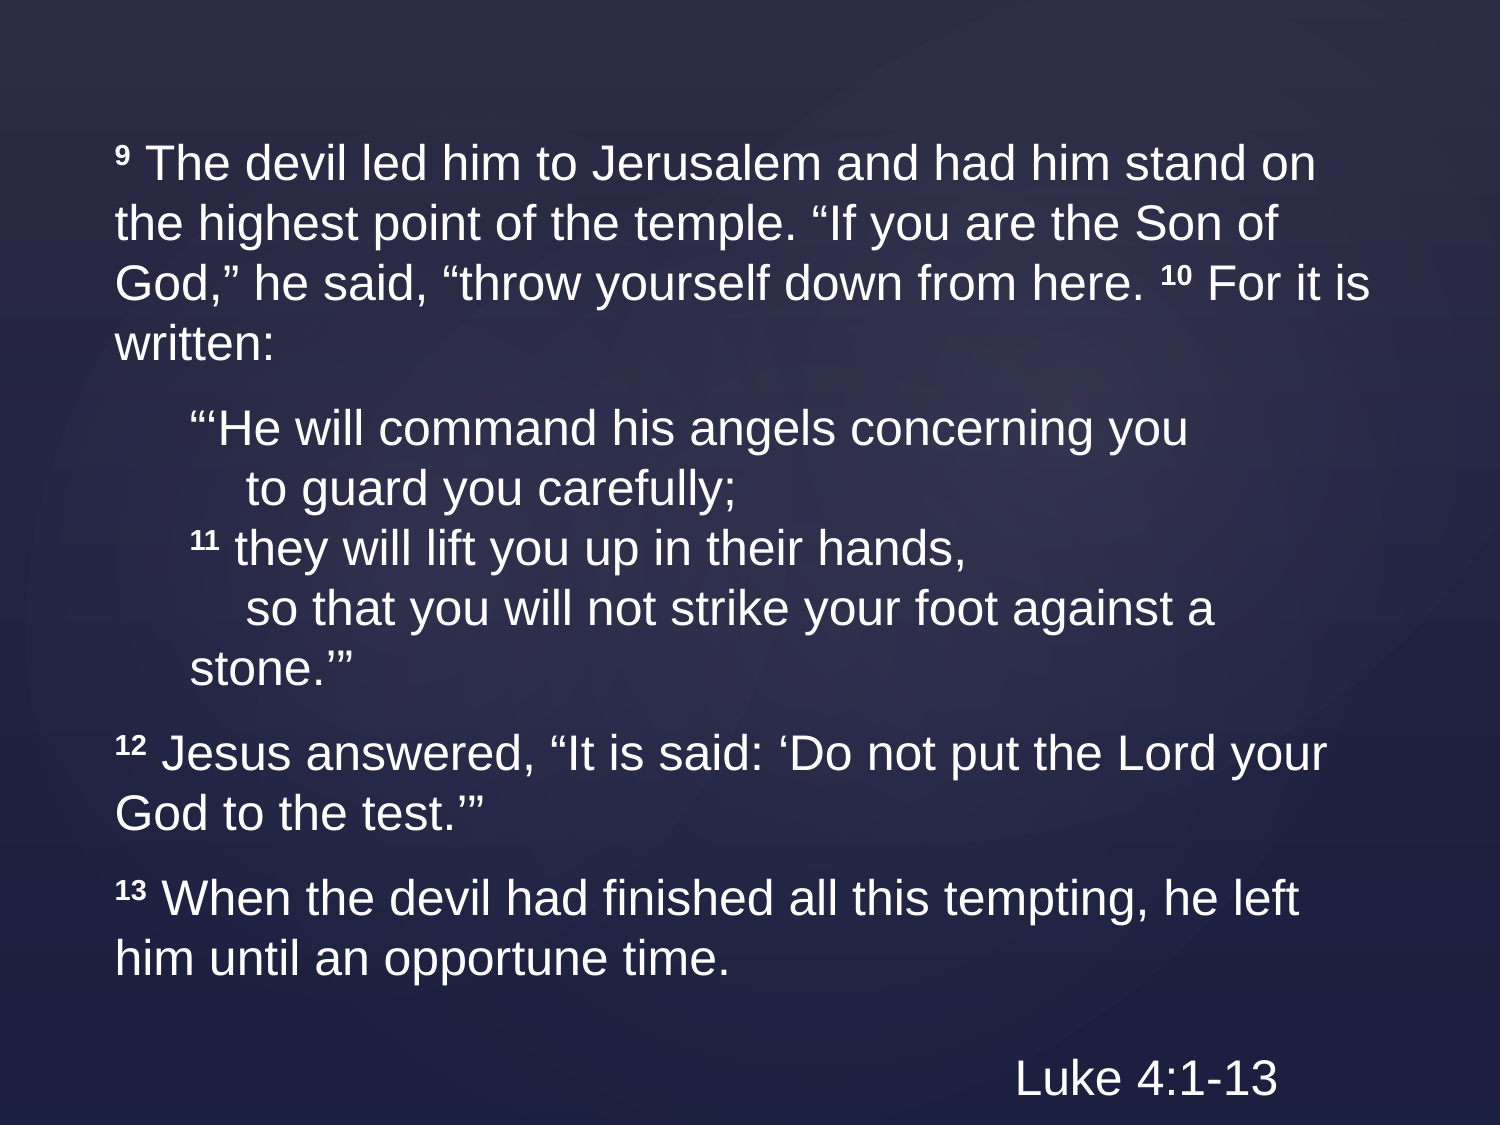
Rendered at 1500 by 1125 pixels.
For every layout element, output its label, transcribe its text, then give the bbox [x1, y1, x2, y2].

text_box 9 The devil led him to Jerusalem and had him stand on the highest point of the temple. “If you are the Son of God,” he said, “throw yourself down from here. 10 For it is written: “‘He will command his angels concerning you to guard you carefully; 11 they will lift you up in their hands, so that you will not strike your foot against a stone.’” 12 Jesus answered, “It is said: ‘Do not put the Lord your God to the test.’” 13 When the devil had finished all this tempting, he left him until an opportune time. Luke 4:1-13 [99, 122, 1409, 1113]
